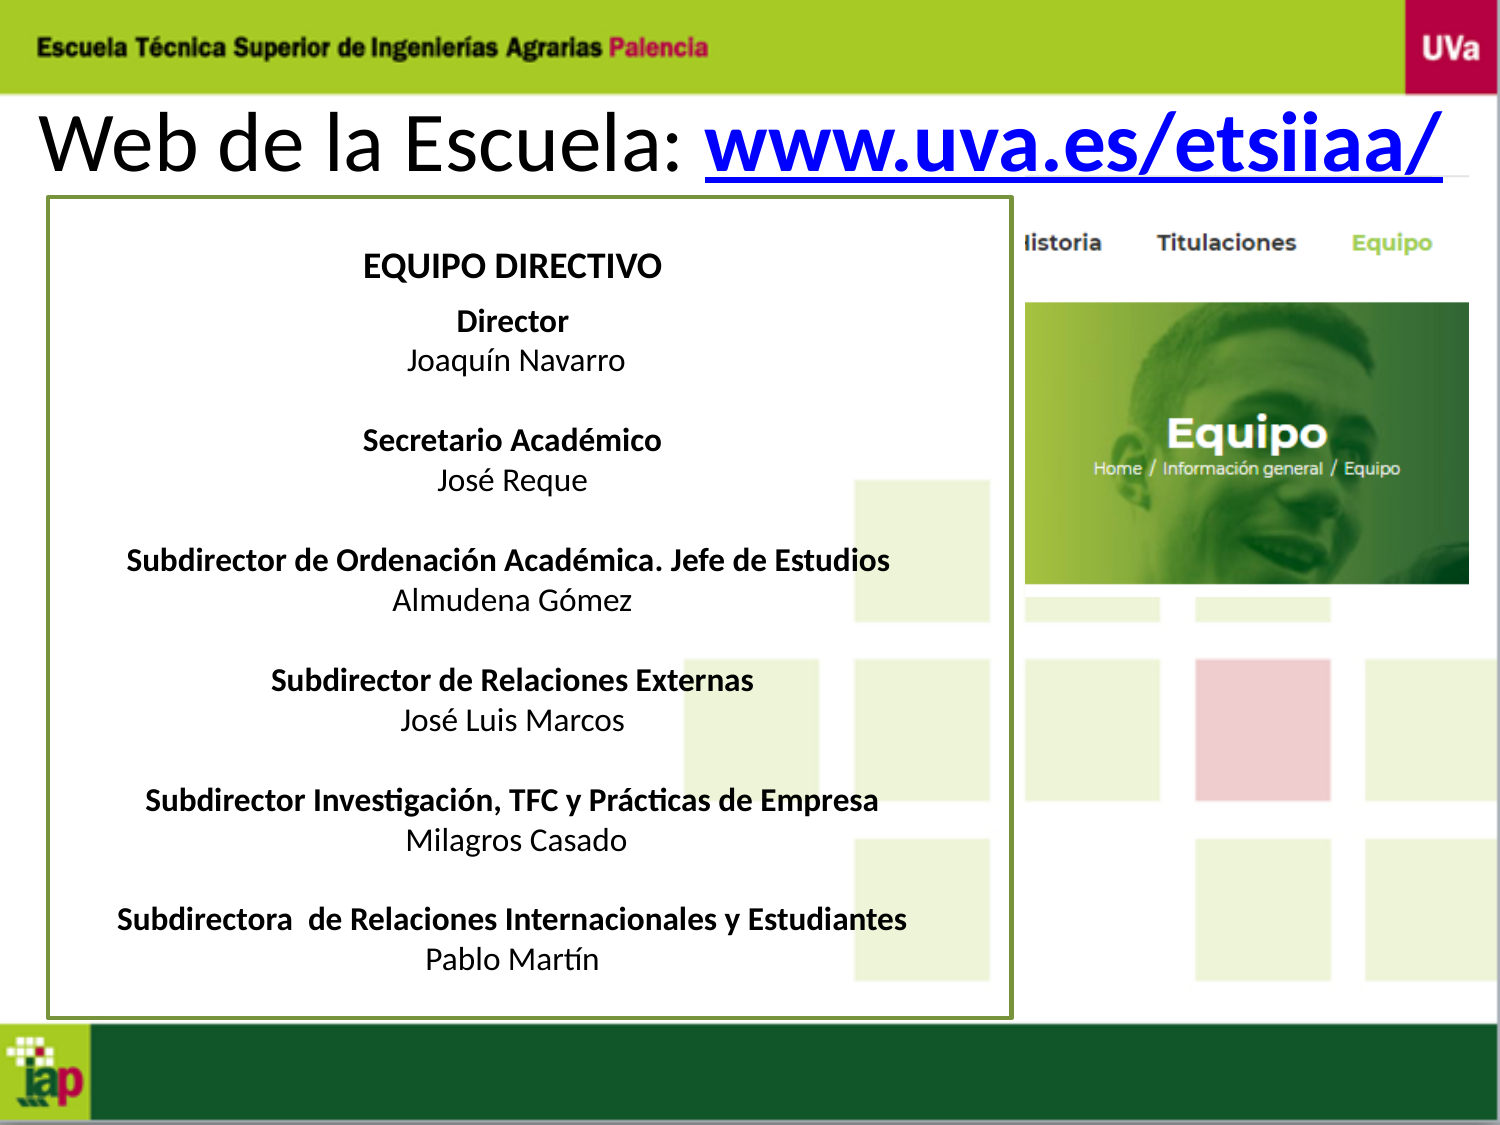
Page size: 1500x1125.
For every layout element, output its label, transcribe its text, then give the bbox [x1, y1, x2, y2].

picture [0, 0, 1500, 1125]
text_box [36, 196, 1012, 1019]
title Web de la Escuela: www.uva.es/etsiiaa/ [0, 78, 1483, 198]
